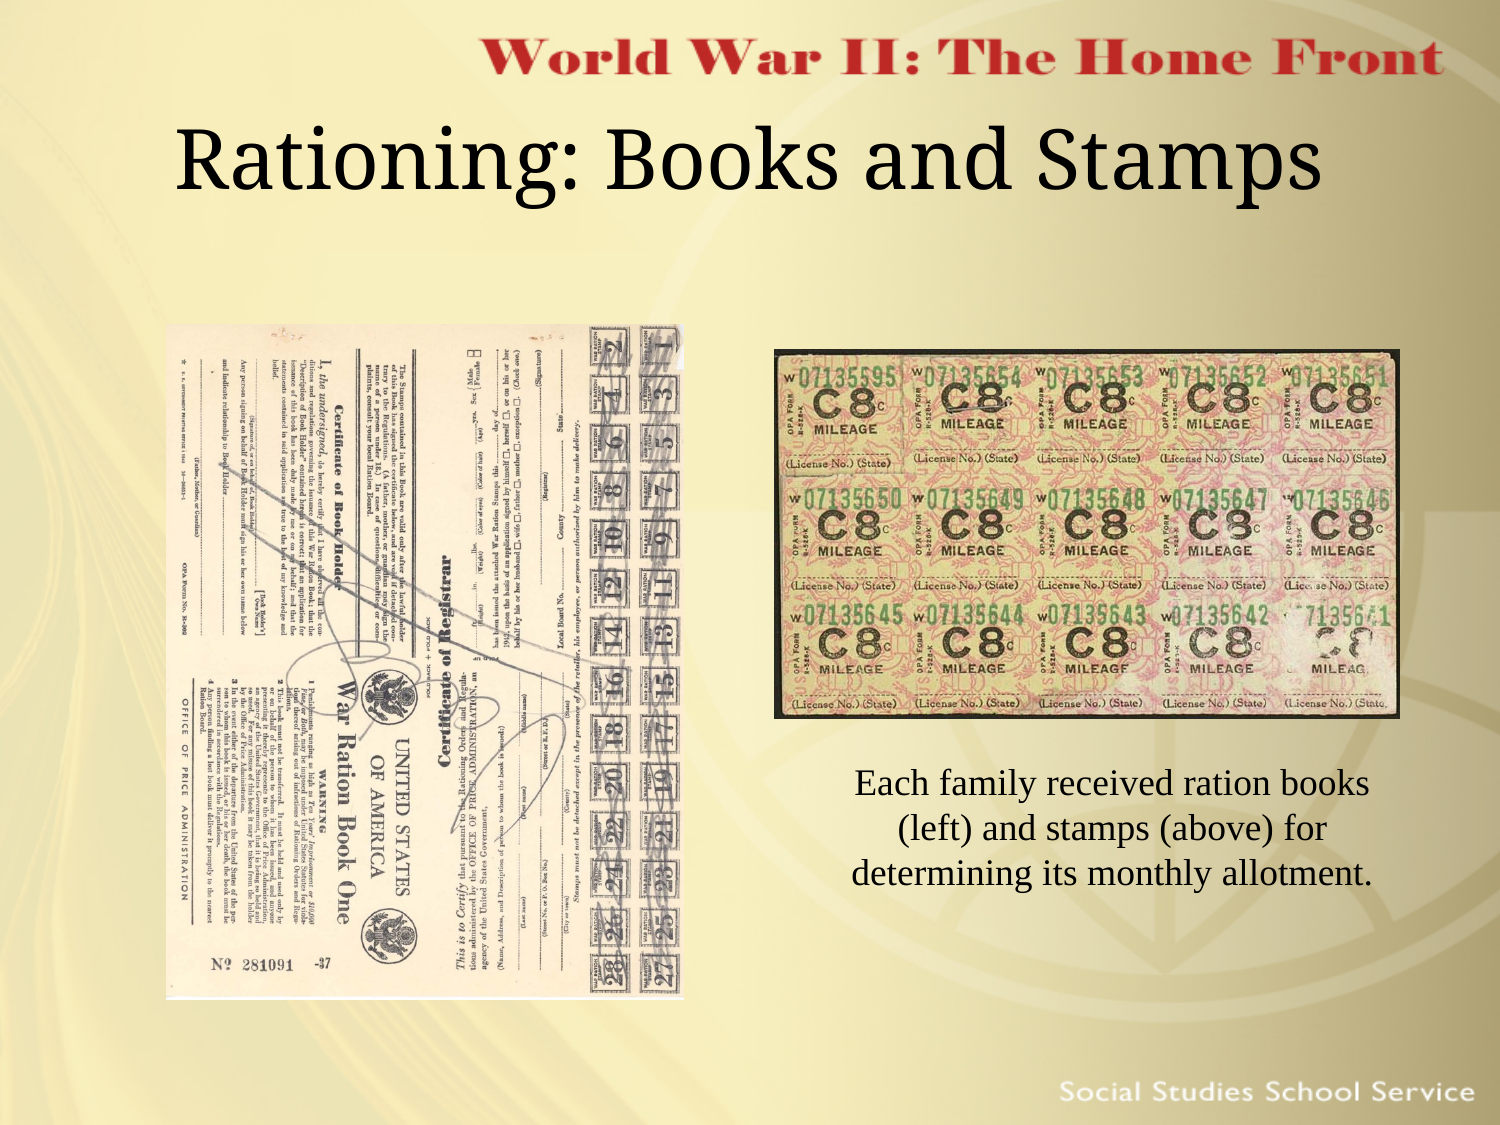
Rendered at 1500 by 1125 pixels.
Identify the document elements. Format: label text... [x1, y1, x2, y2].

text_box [166, 324, 684, 1000]
picture [0, 0, 1500, 1125]
text_box Each family received ration books (left) and stamps (above) for determining its monthly allotment. [800, 749, 1425, 901]
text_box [774, 349, 1400, 719]
title Rationing: Books and Stamps [112, 62, 1388, 250]
